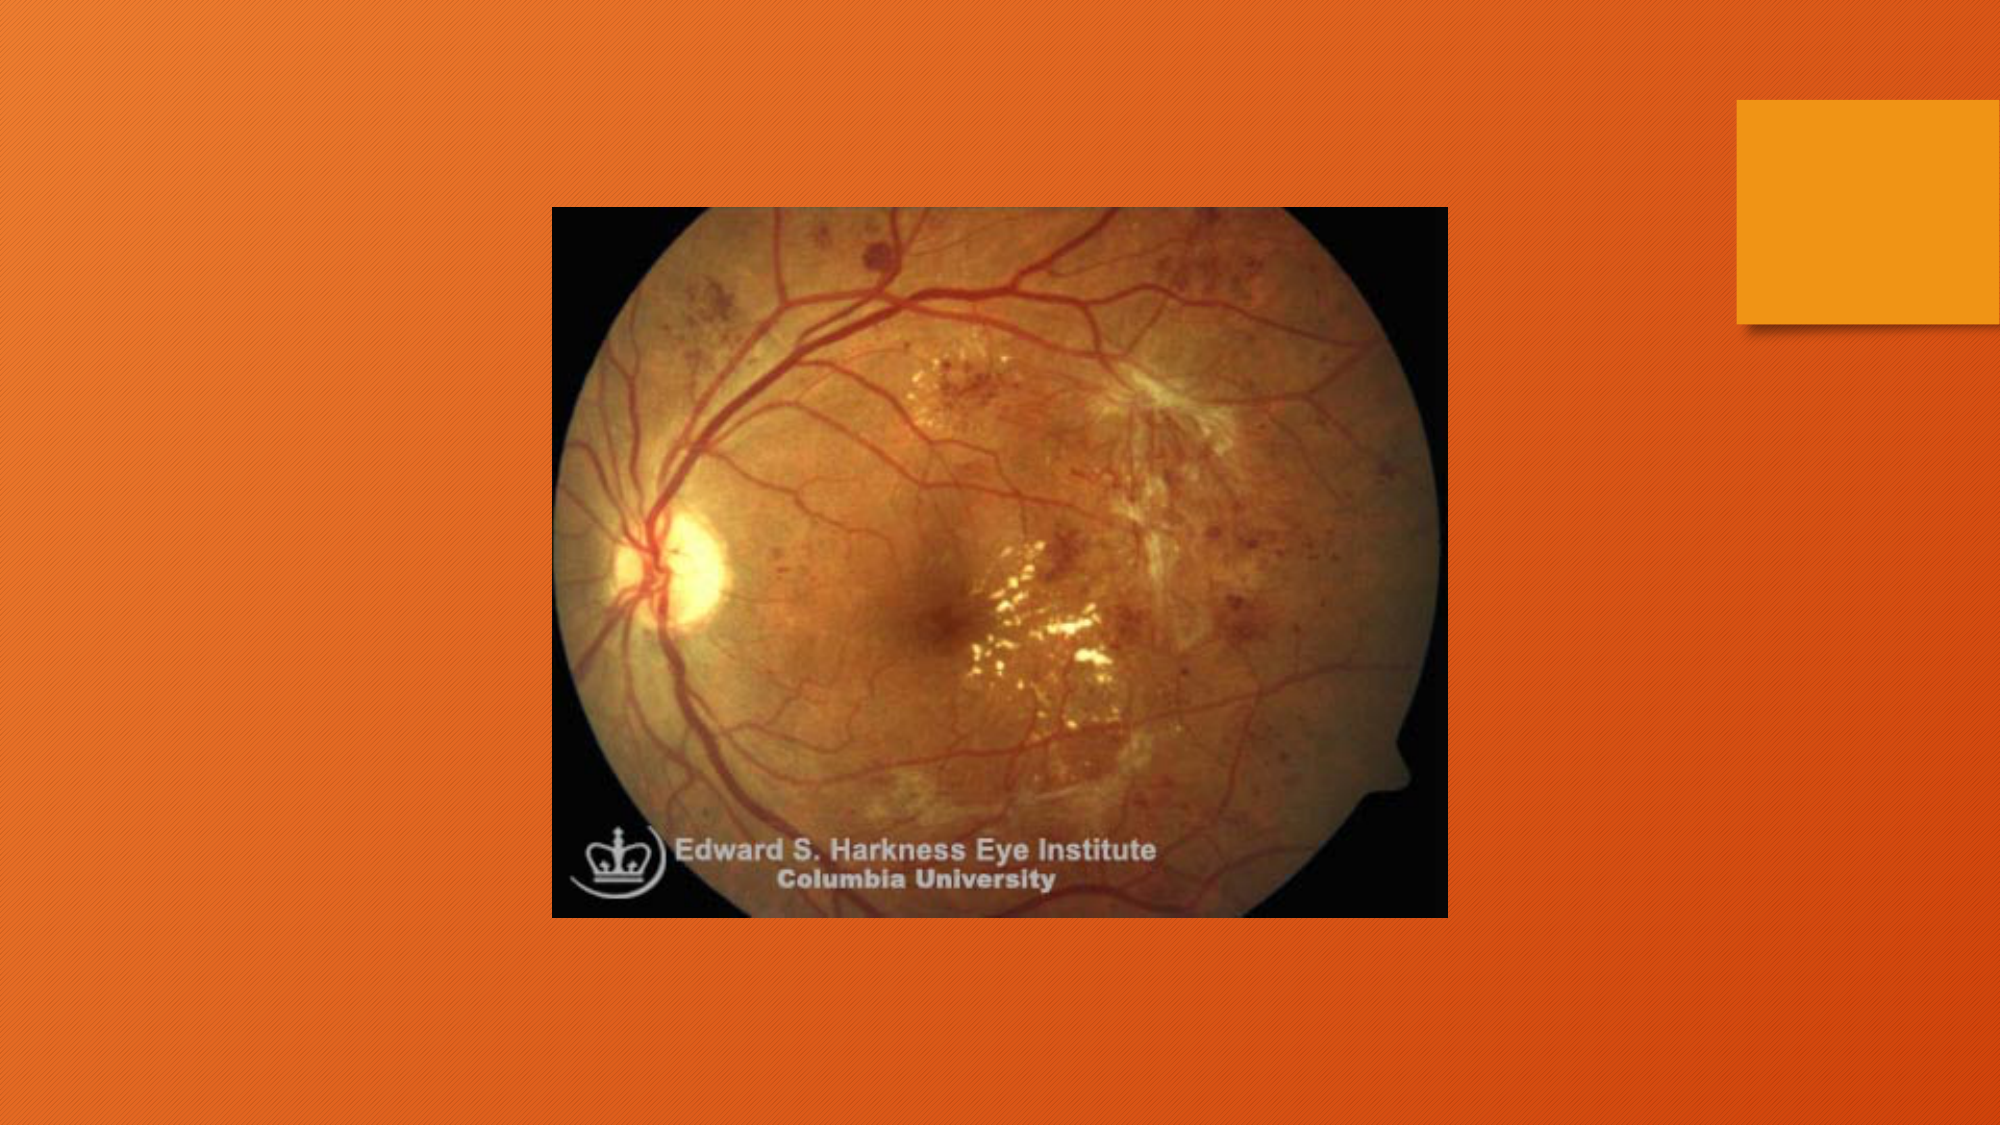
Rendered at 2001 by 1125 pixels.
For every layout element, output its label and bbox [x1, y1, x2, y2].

picture [1736, 325, 2000, 347]
picture [551, 206, 1449, 918]
